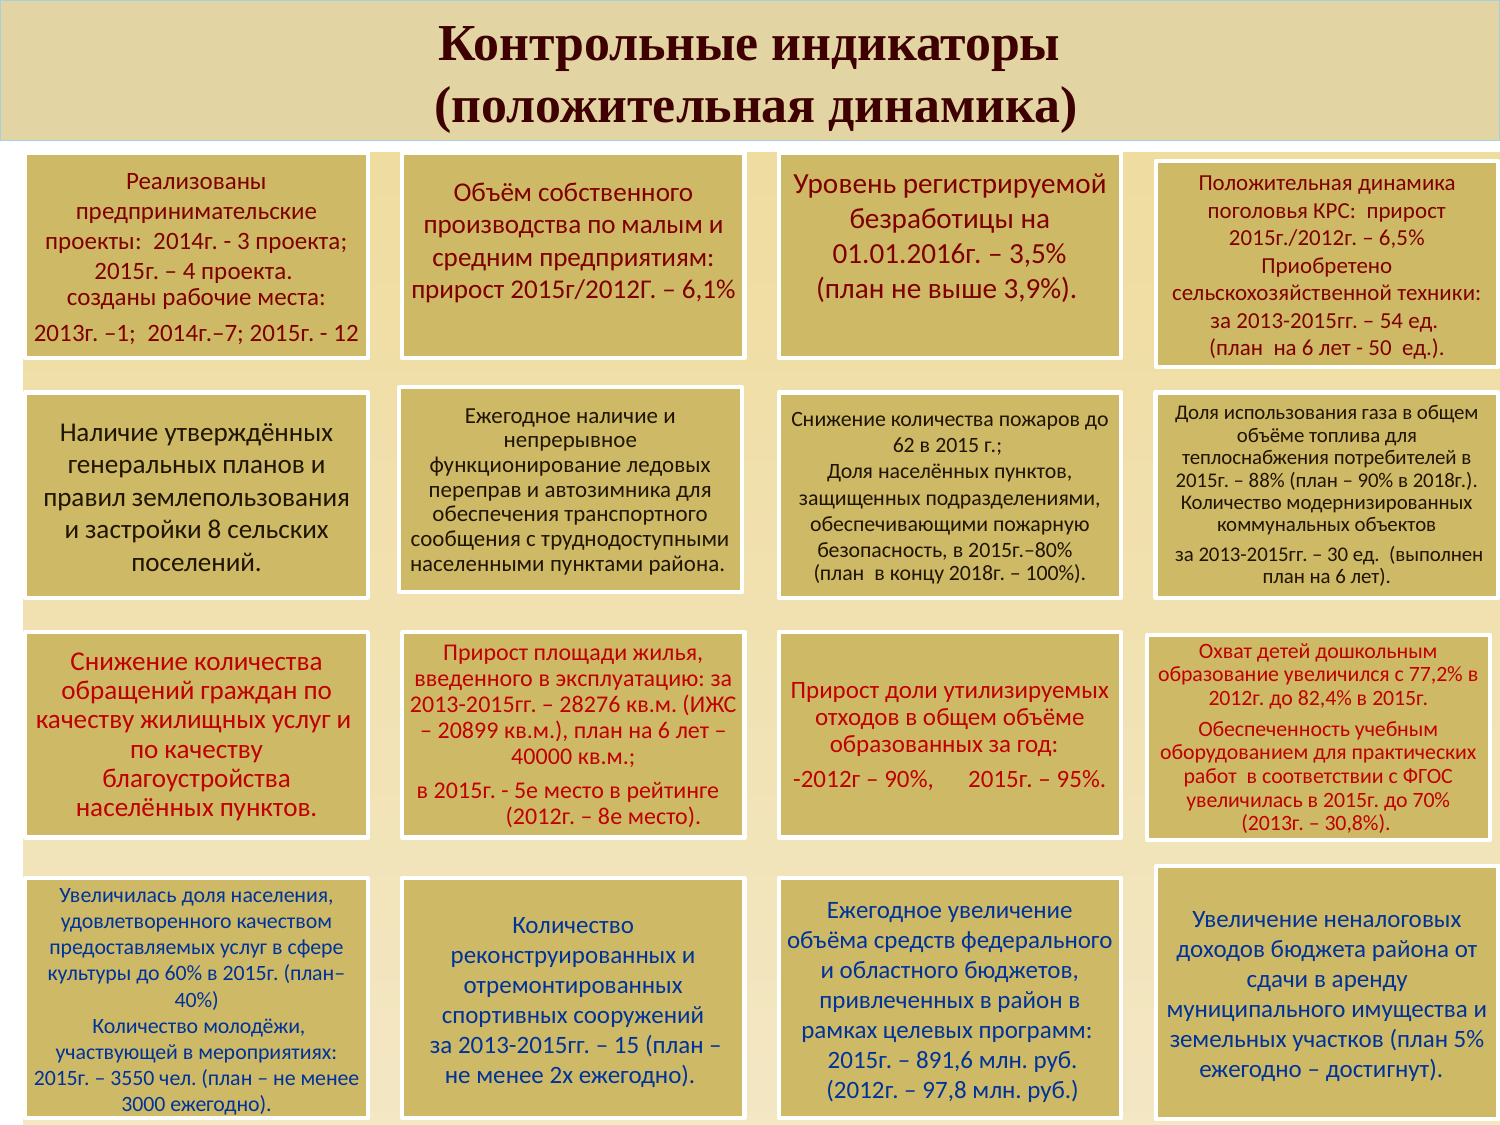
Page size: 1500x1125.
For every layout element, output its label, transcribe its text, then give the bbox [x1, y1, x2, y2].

title Контрольные индикаторы (положительная динамика) [0, 0, 1500, 141]
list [23, 152, 1500, 1125]
